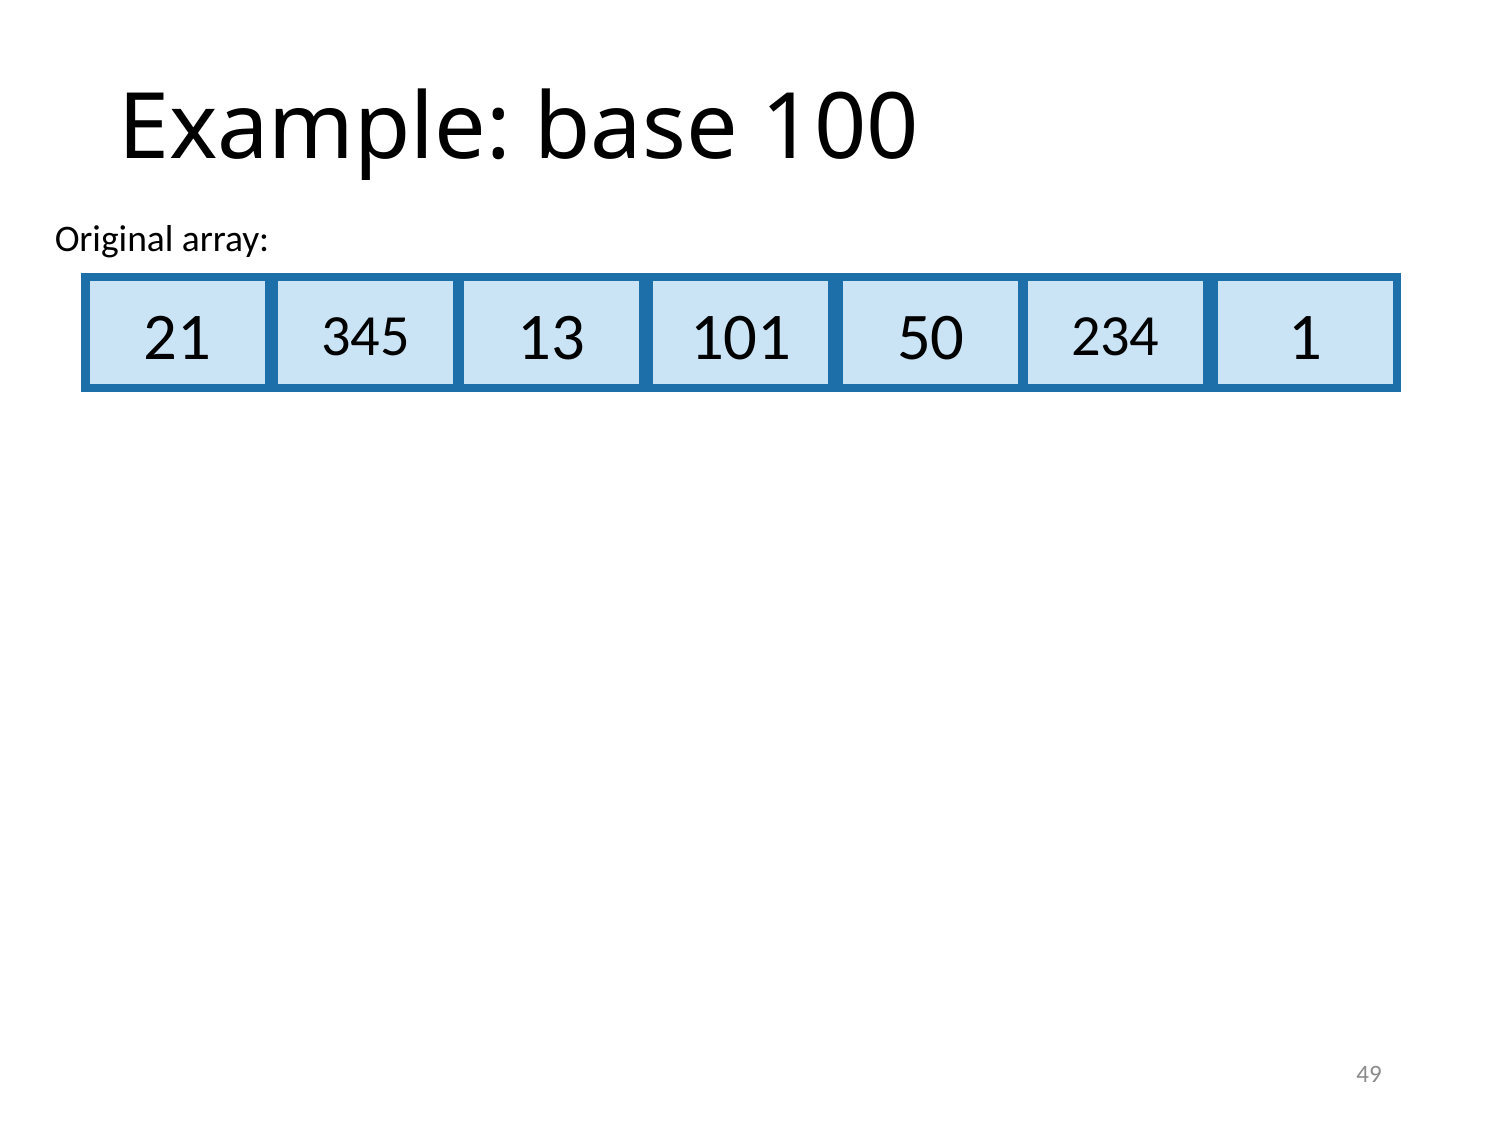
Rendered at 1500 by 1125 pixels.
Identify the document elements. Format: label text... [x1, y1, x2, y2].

title Example: base 100 [103, 59, 1397, 197]
text_box Original array: [40, 206, 526, 267]
slide_number 49 [1059, 1042, 1397, 1103]
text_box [85, 277, 1397, 388]
